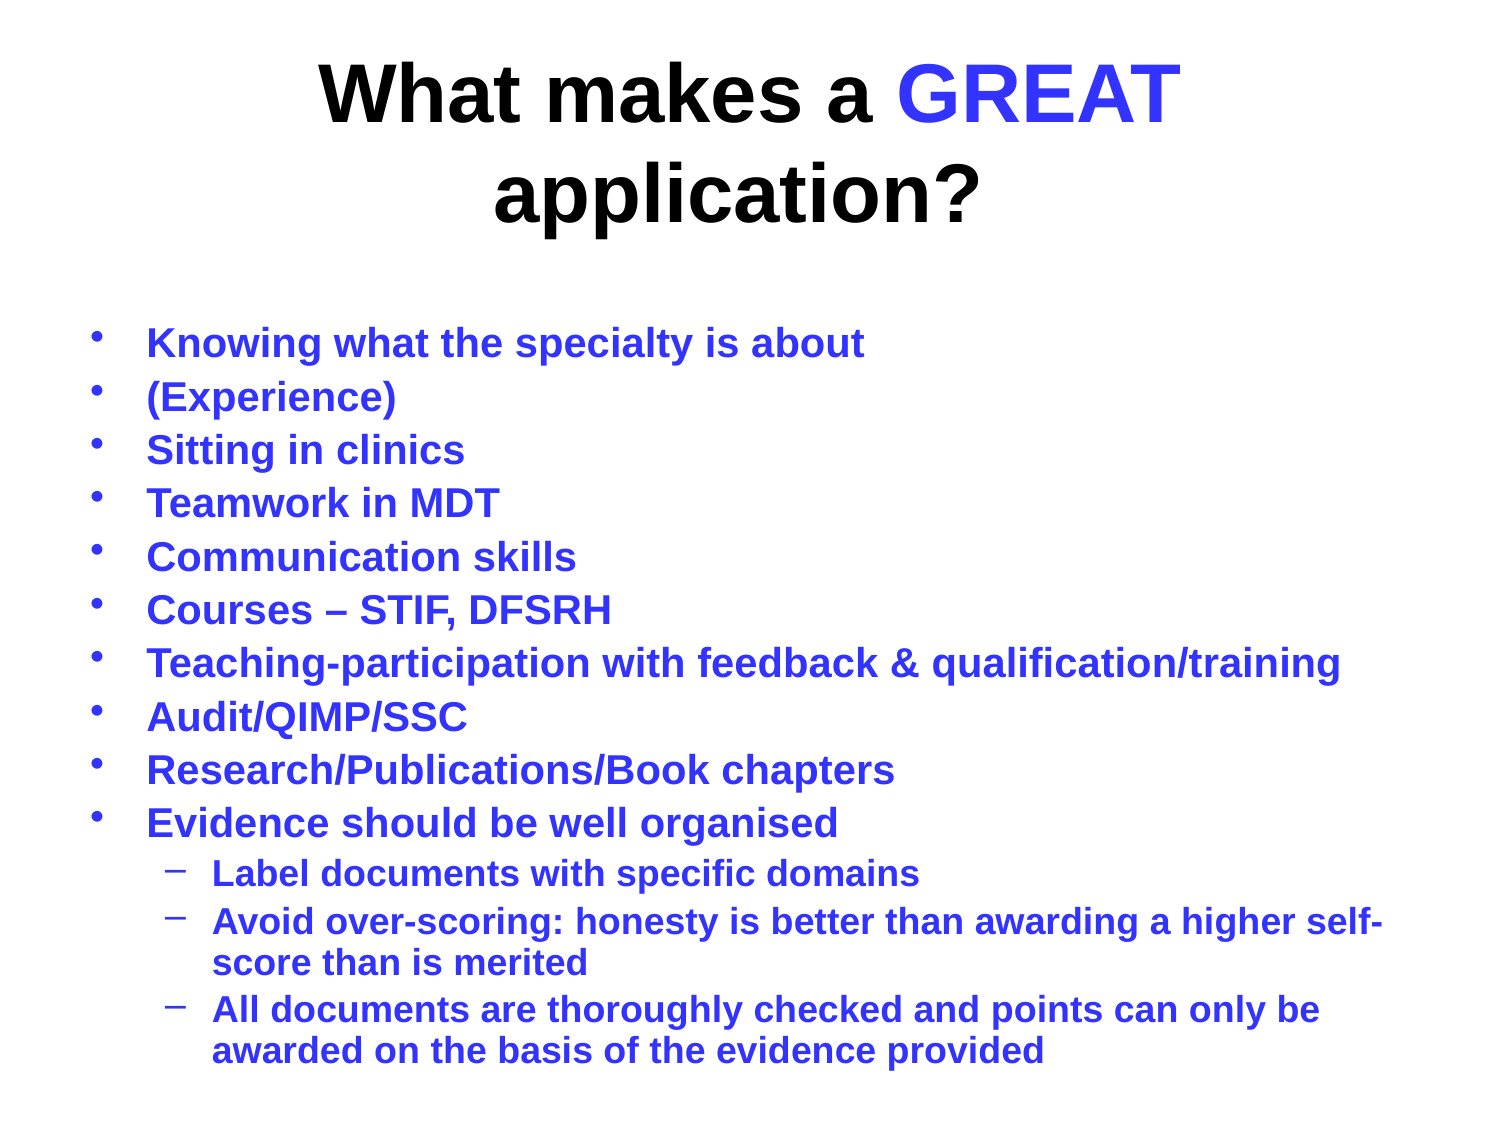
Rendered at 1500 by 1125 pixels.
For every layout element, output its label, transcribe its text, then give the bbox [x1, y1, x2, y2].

list Knowing what the specialty is about (Experience) Sitting in clinics Teamwork in MDT Communication skills Courses – STIF, DFSRH Teaching-participation with feedback & qualification/training Audit/QIMP/SSC Research/Publications/Book chapters Evidence should be well organised Label documents with specific domains Avoid over-scoring: honesty is better than awarding a higher self-score than is merited All documents are thoroughly checked and points can only be awarded on the basis of the evidence provided [75, 314, 1425, 1059]
title What makes a GREAT application? [75, 45, 1425, 233]
